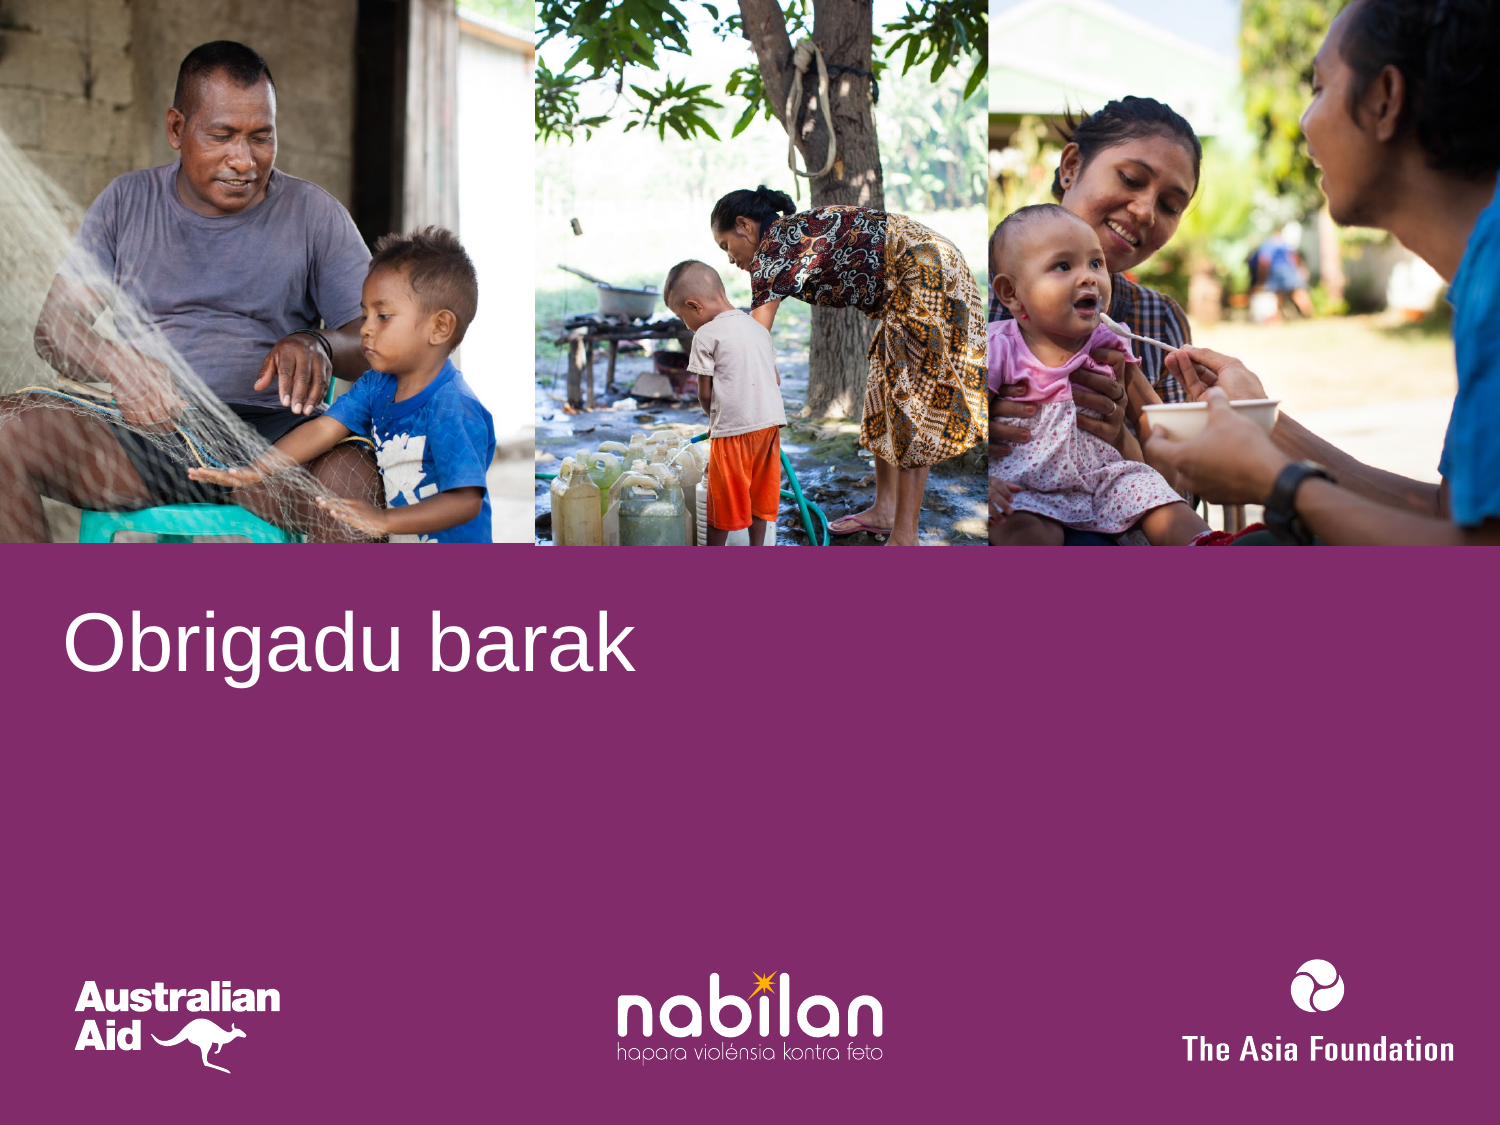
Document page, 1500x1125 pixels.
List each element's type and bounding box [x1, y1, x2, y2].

picture [0, 0, 1500, 546]
